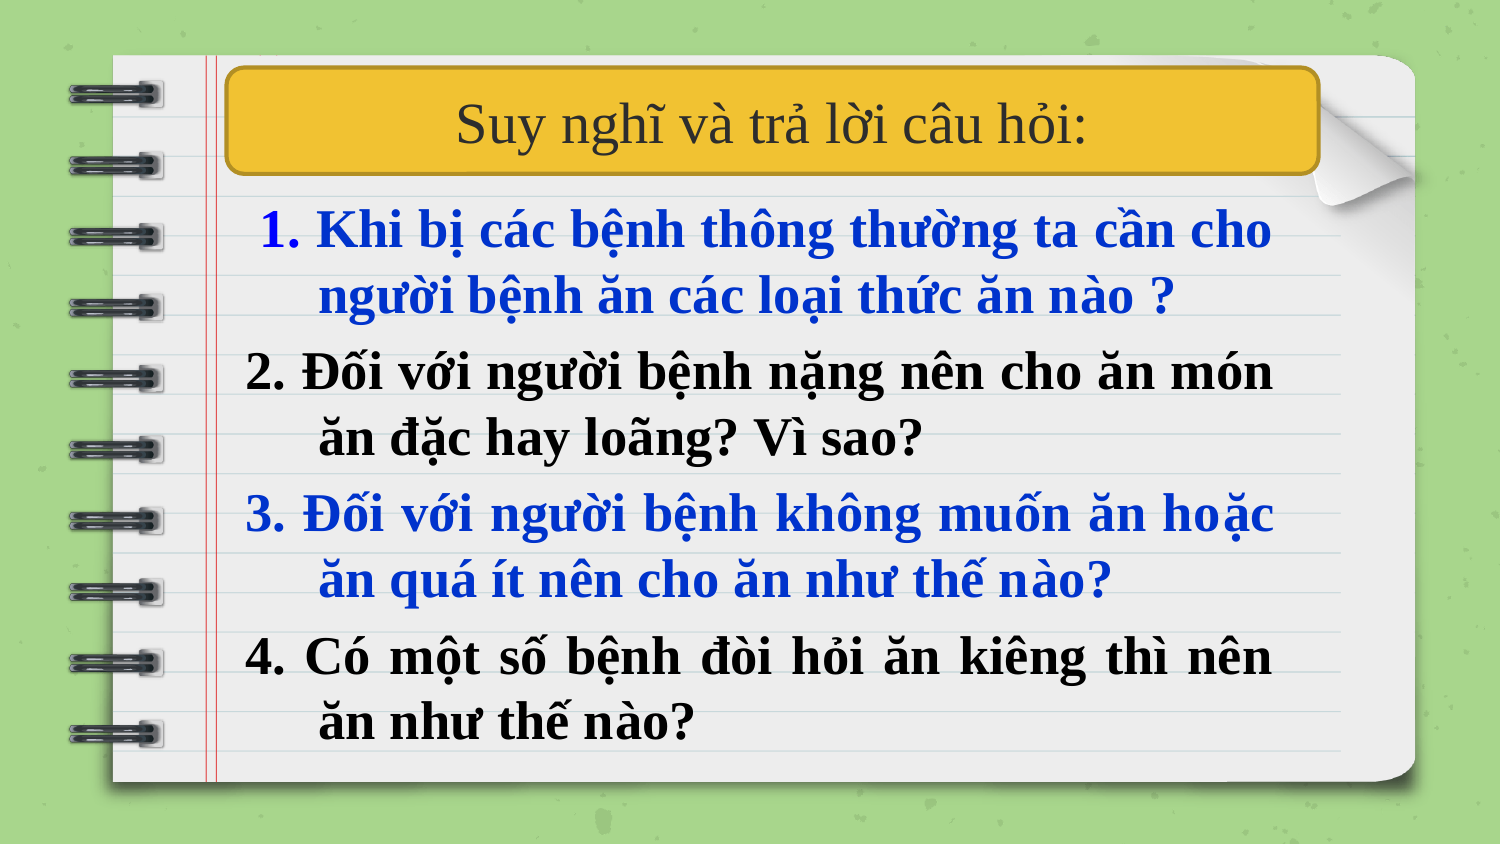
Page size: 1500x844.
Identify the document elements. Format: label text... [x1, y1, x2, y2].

picture [63, 22, 1437, 822]
text_box 1. Khi bị các bệnh thông thường ta cần cho người bệnh ăn các loại thức ăn nào ? 2. Đối với người bệnh nặng nên cho ăn món ăn đặc hay loãng? Vì sao? 3. Đối với người bệnh không muốn ăn hoặc ăn quá ít nên cho ăn như thế nào? 4. Có một số bệnh đòi hỏi ăn kiêng thì nên ăn như thế nào? [230, 185, 1290, 749]
text_box Suy nghĩ và trả lời câu hỏi: [224, 65, 1321, 176]
